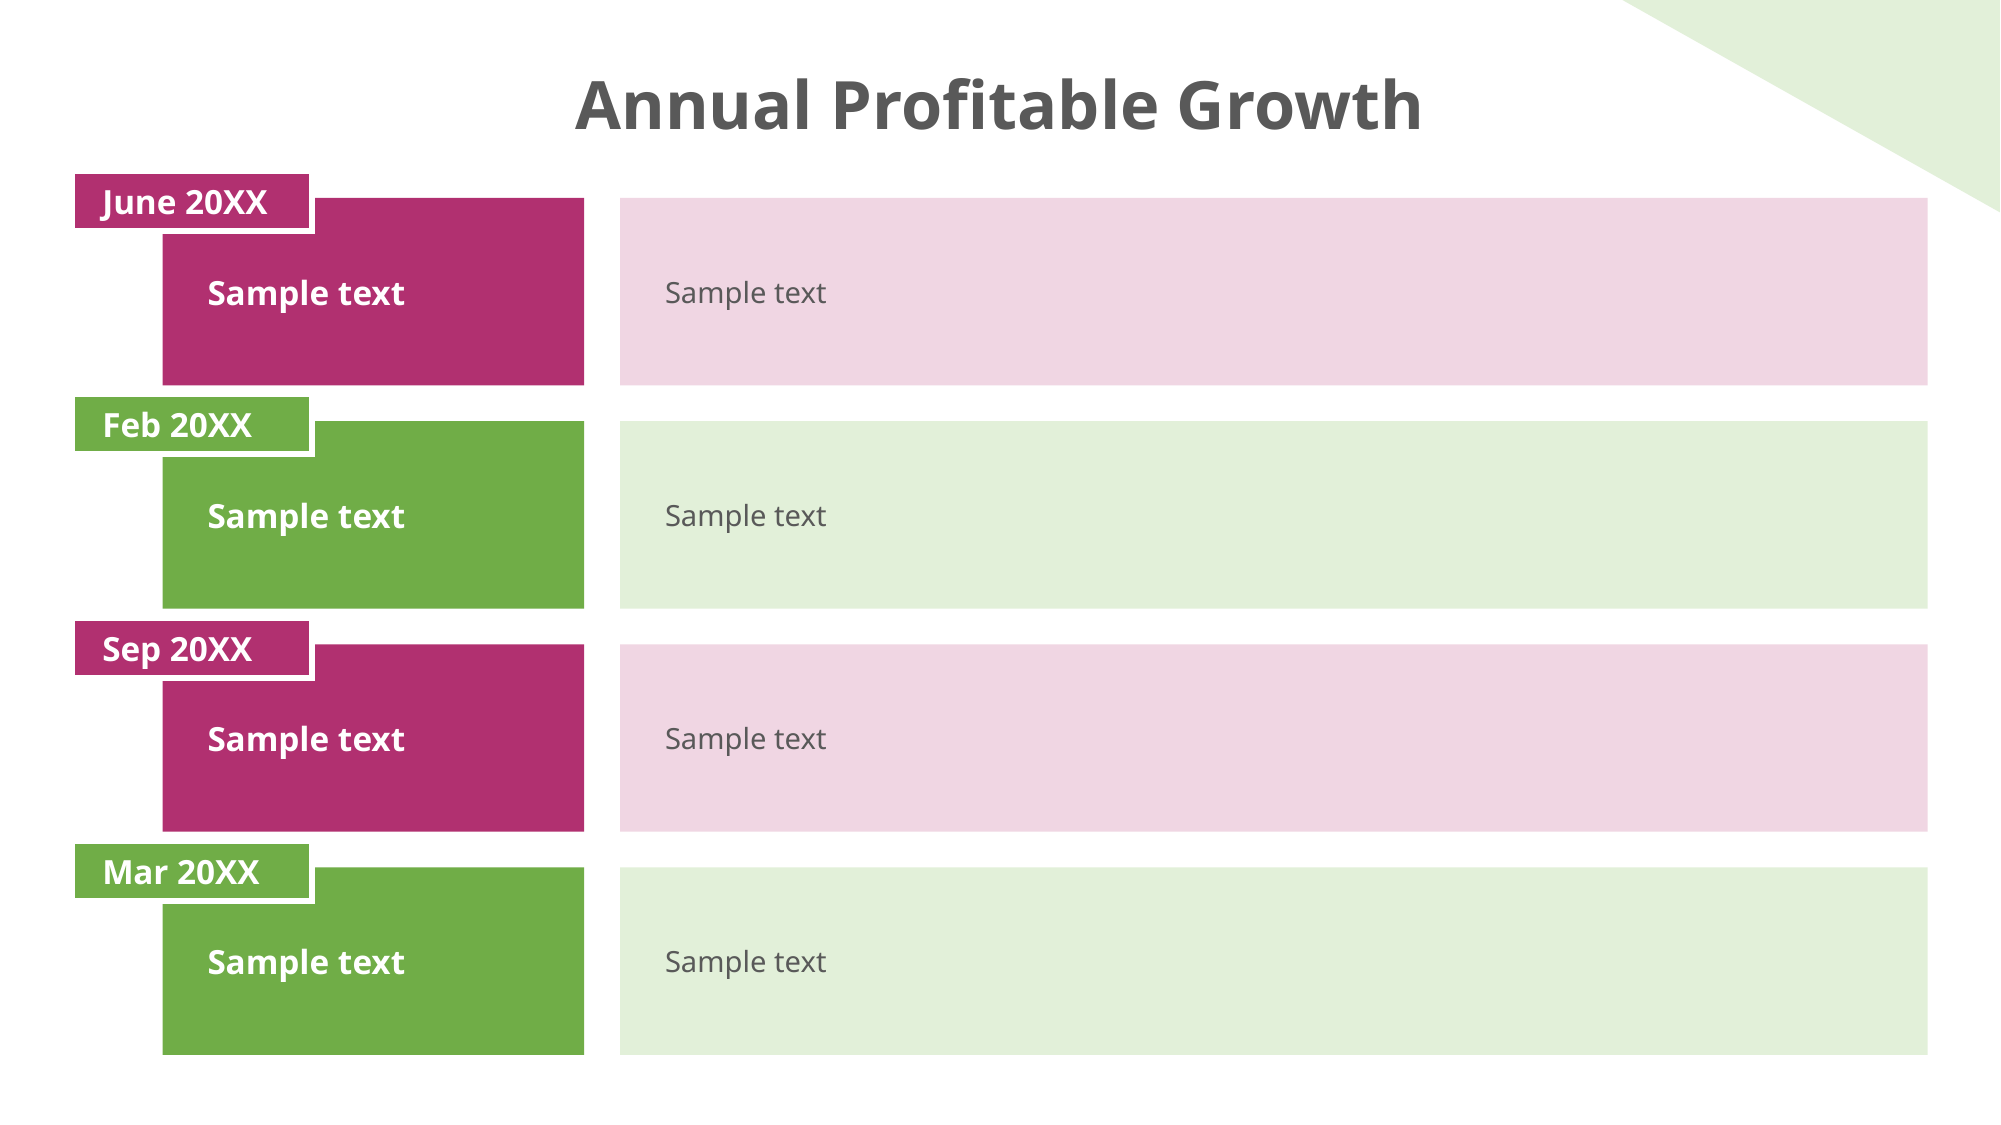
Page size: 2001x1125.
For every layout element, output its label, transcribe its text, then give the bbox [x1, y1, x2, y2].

text_box Sample text [161, 643, 585, 833]
text_box Sample text [619, 197, 1929, 386]
text_box Feb 20XX [71, 393, 313, 455]
text_box Annual Profitable Growth [467, 55, 1532, 151]
text_box Sep 20XX [71, 617, 313, 679]
text_box Mar 20XX [71, 840, 313, 902]
text_box June 20XX [71, 170, 313, 232]
text_box [1621, 0, 2000, 214]
text_box Sample text [619, 643, 1929, 833]
text_box Sample text [161, 420, 585, 610]
text_box Sample text [161, 866, 585, 1056]
text_box Sample text [161, 197, 585, 386]
text_box Sample text [619, 420, 1929, 610]
text_box Sample text [619, 866, 1929, 1056]
